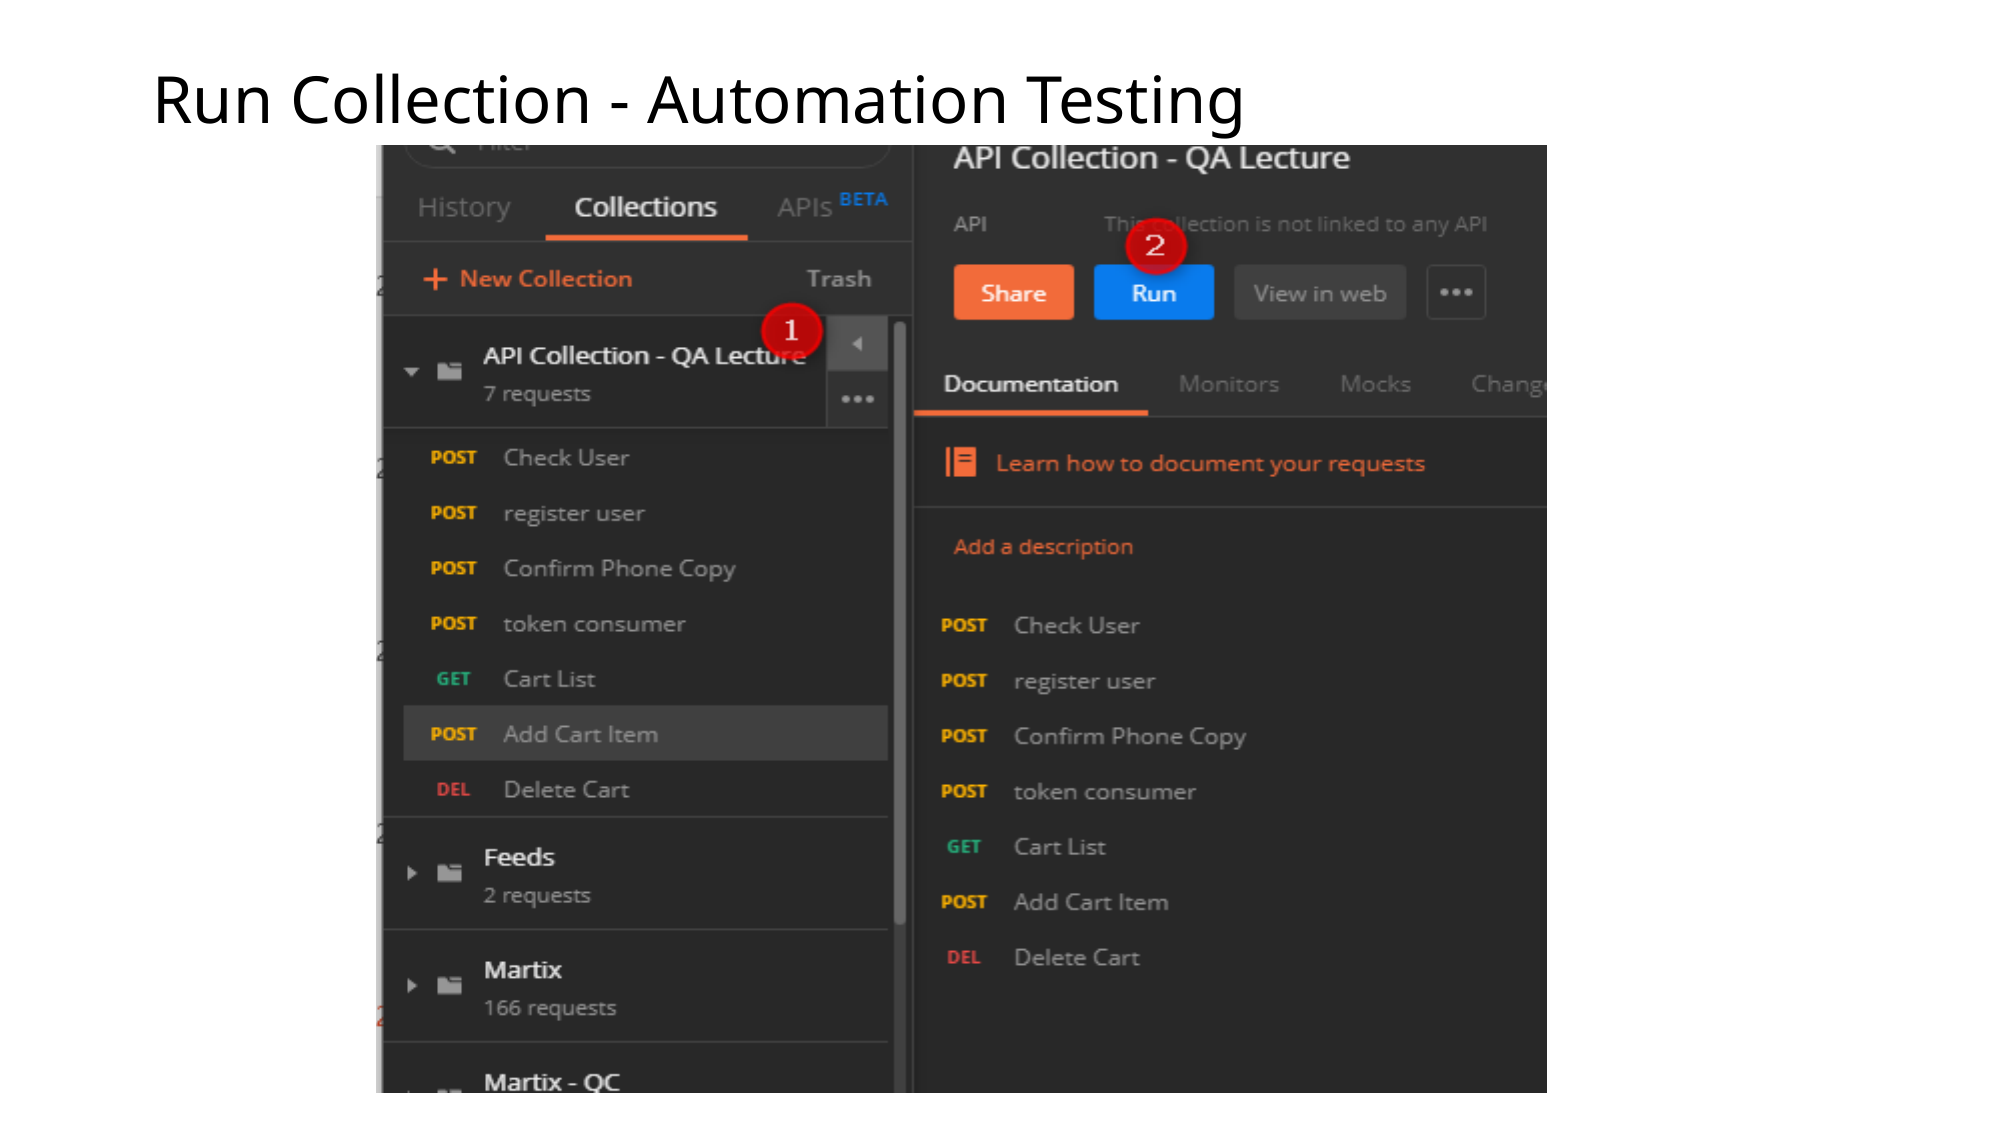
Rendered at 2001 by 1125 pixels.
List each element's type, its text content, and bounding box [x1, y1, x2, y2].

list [376, 145, 1547, 1093]
title Run Collection - Automation Testing [137, 59, 1863, 146]
